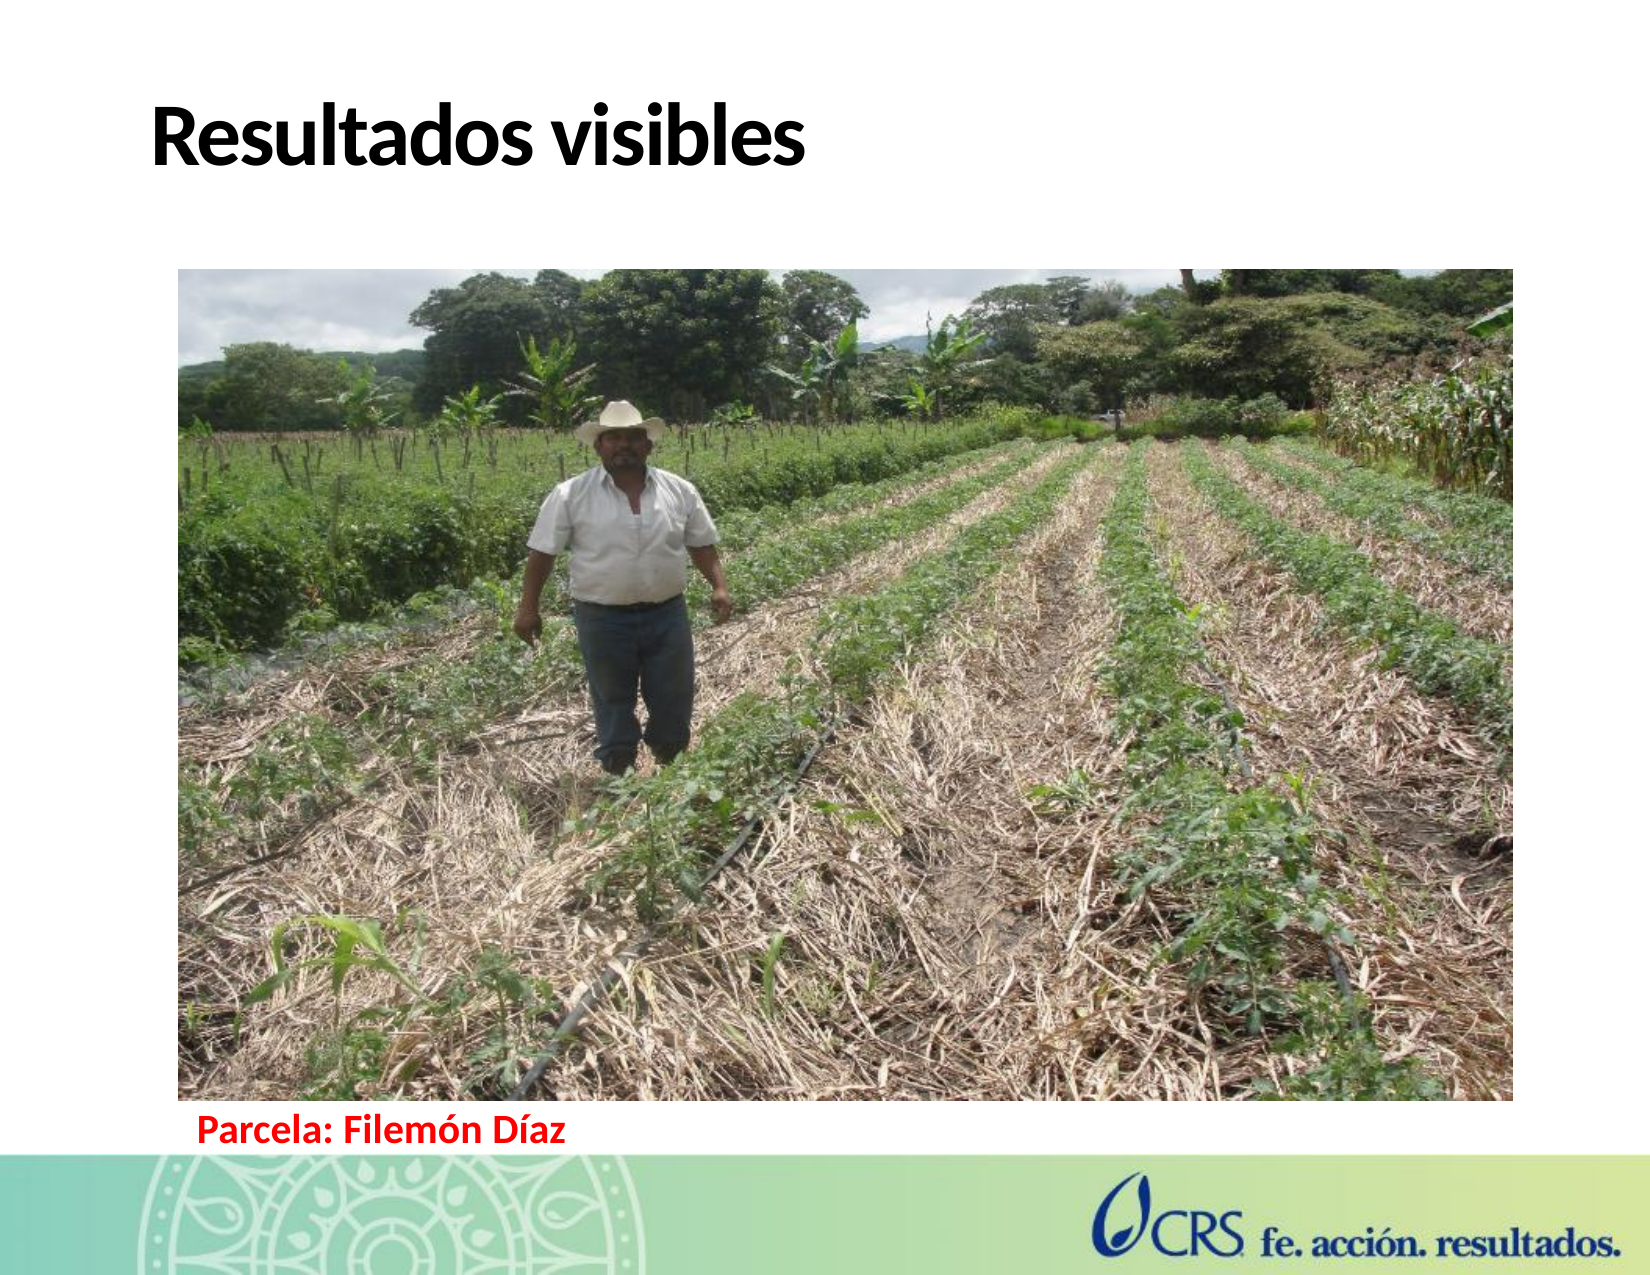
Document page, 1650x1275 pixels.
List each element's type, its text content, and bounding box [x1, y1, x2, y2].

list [178, 268, 1513, 1101]
title Resultados visibles [150, 0, 1350, 184]
picture [0, 1154, 1650, 1275]
text_box Parcela: Filemón Díaz [180, 1108, 583, 1160]
